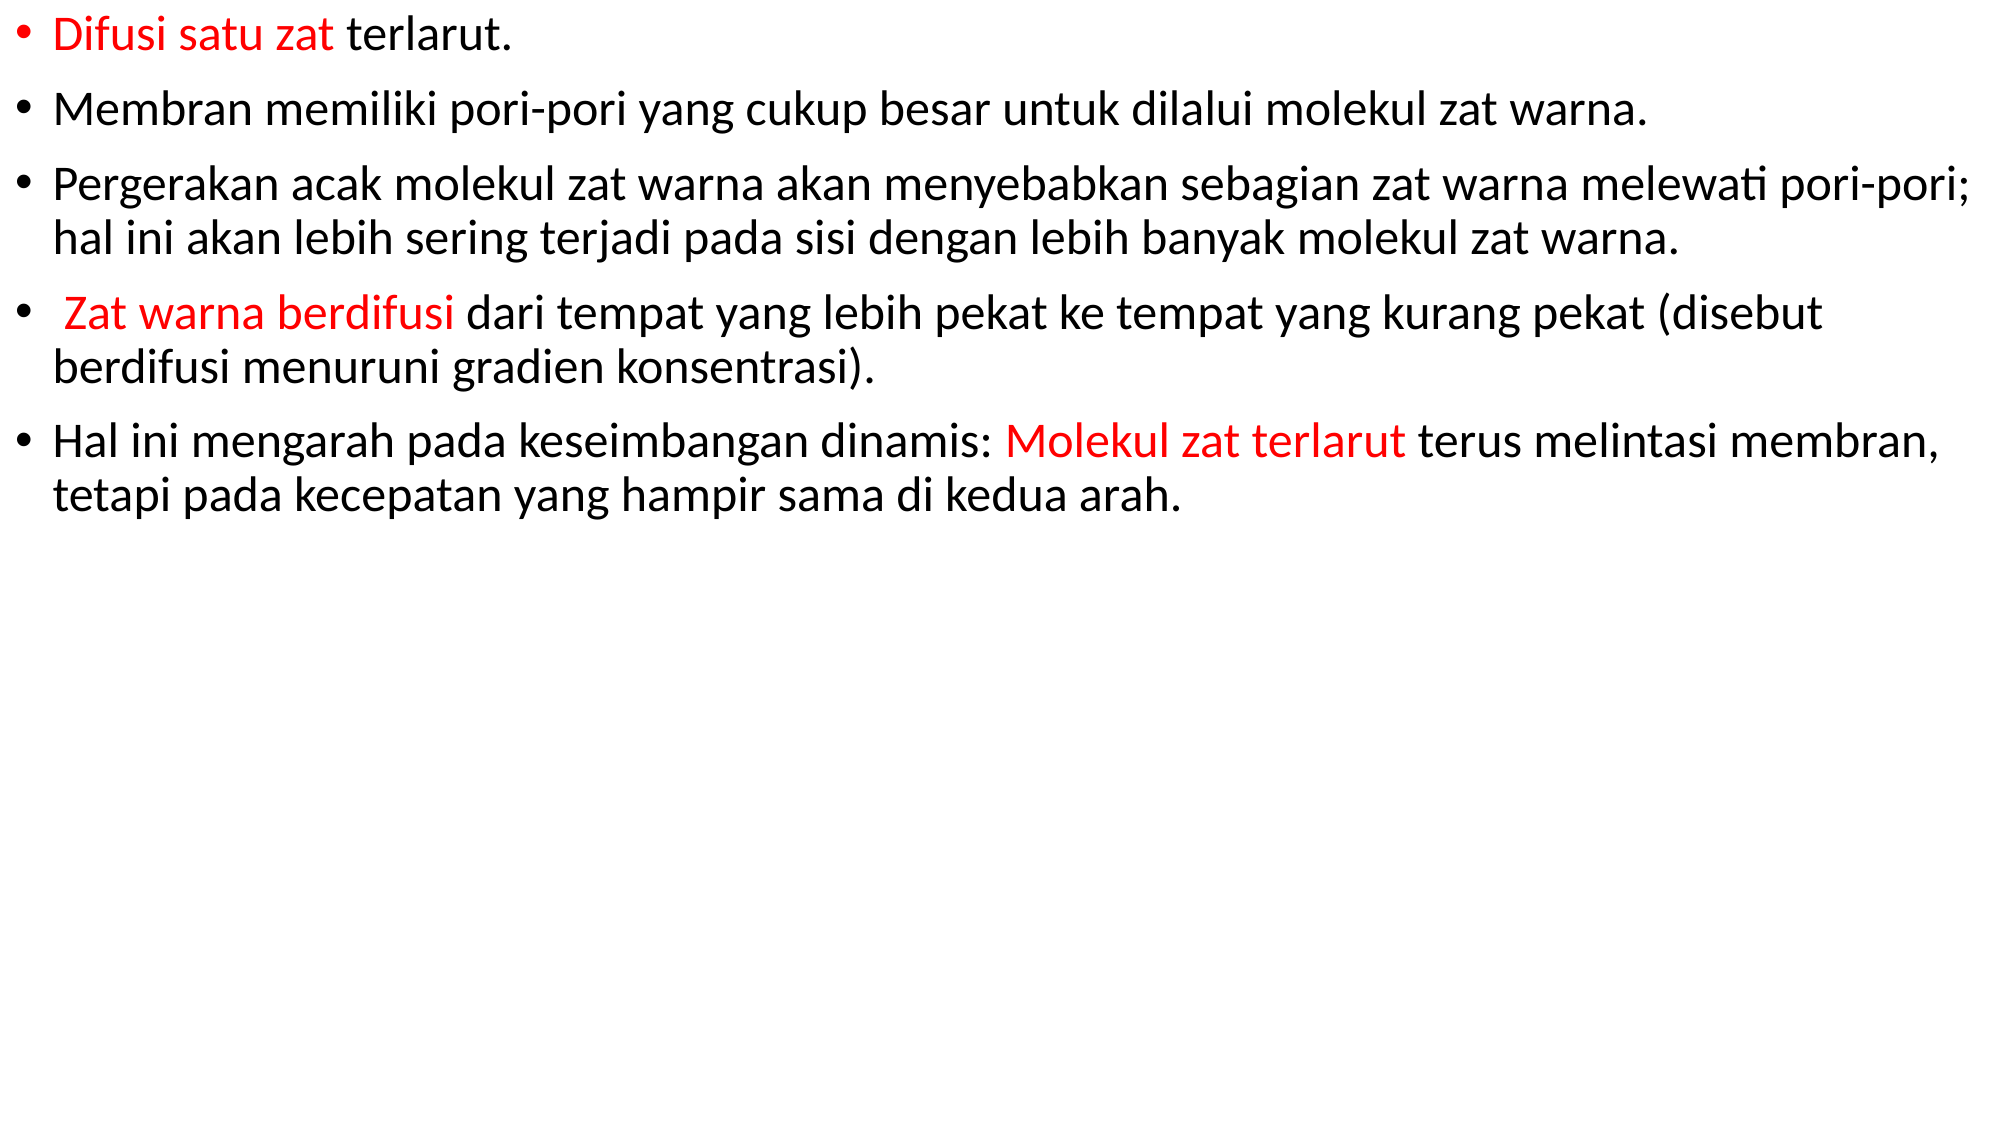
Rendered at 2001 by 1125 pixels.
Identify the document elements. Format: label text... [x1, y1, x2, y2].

list Difusi satu zat terlarut. Membran memiliki pori-pori yang cukup besar untuk dilalui molekul zat warna. Pergerakan acak molekul zat warna akan menyebabkan sebagian zat warna melewati pori-pori; hal ini akan lebih sering terjadi pada sisi dengan lebih banyak molekul zat warna. Zat warna berdifusi dari tempat yang lebih pekat ke tempat yang kurang pekat (disebut berdifusi menuruni gradien konsentrasi). Hal ini mengarah pada keseimbangan dinamis: Molekul zat terlarut terus melintasi membran, tetapi pada kecepatan yang hampir sama di kedua arah. [0, 0, 2000, 1125]
